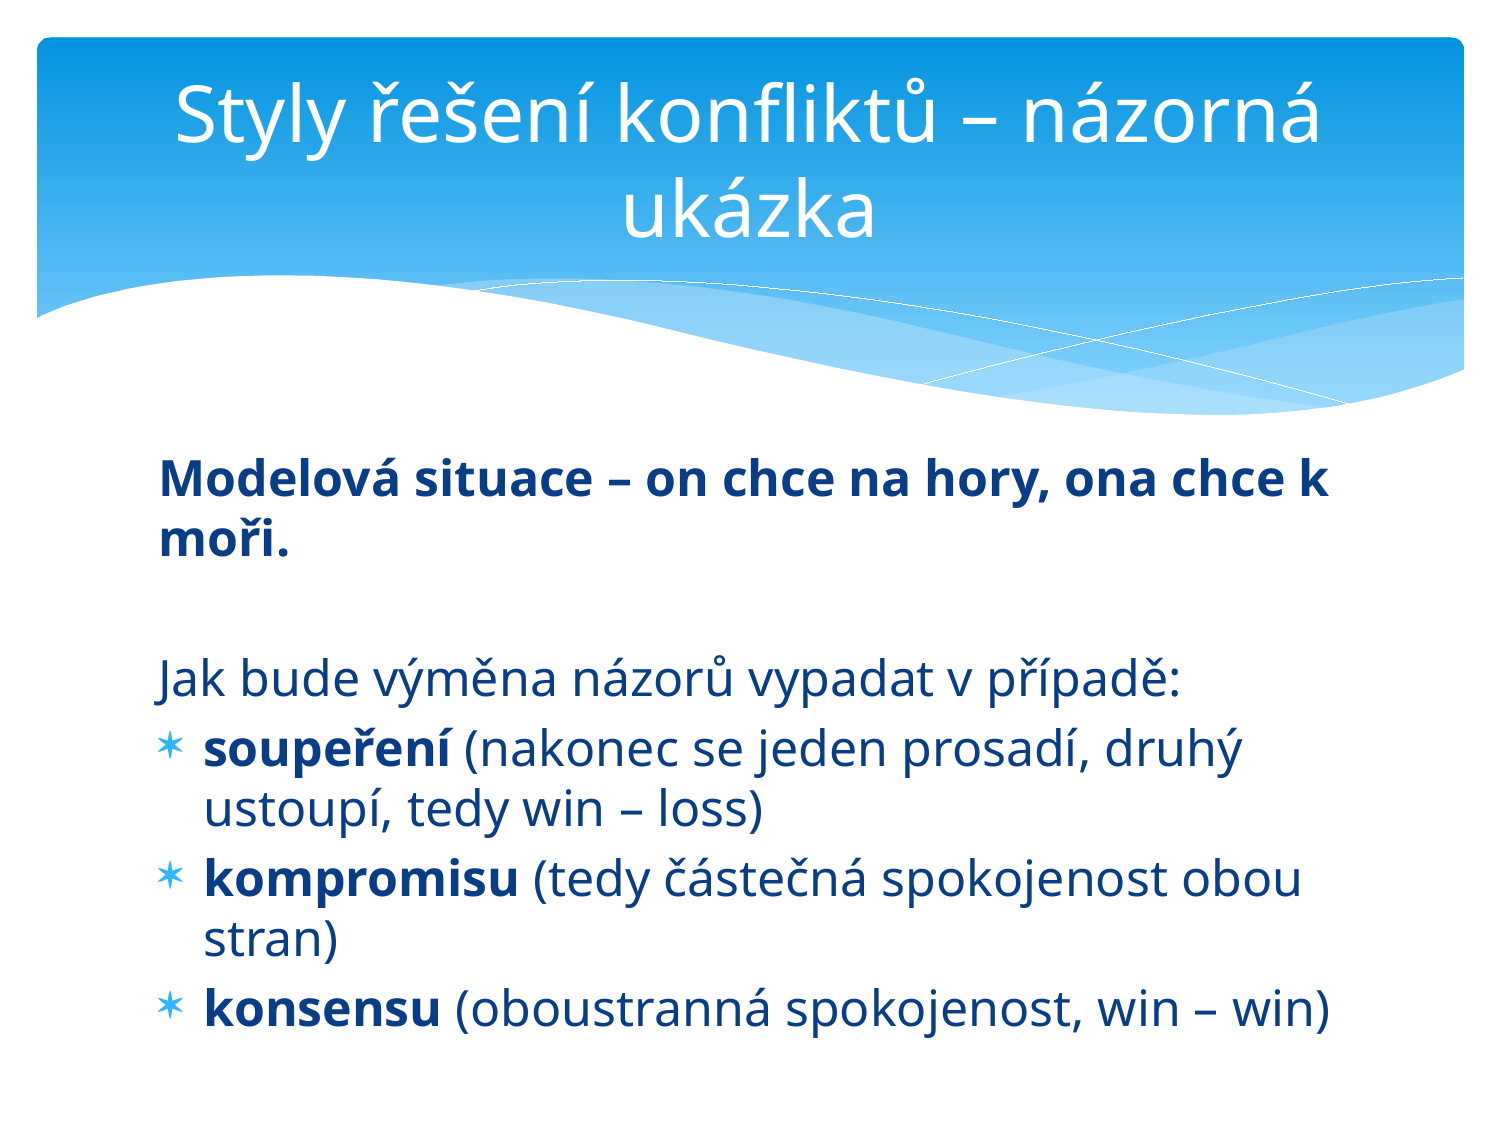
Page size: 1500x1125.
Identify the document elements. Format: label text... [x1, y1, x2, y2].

title Styly řešení konfliktů – názorná ukázka [75, 55, 1425, 261]
list Modelová situace – on chce na hory, ona chce k moři. Jak bude výměna názorů vypadat v případě: soupeření (nakonec se jeden prosadí, druhý ustoupí, tedy win – loss) kompromisu (tedy částečná spokojenost obou stran) konsensu (oboustranná spokojenost, win – win) [143, 438, 1359, 1005]
